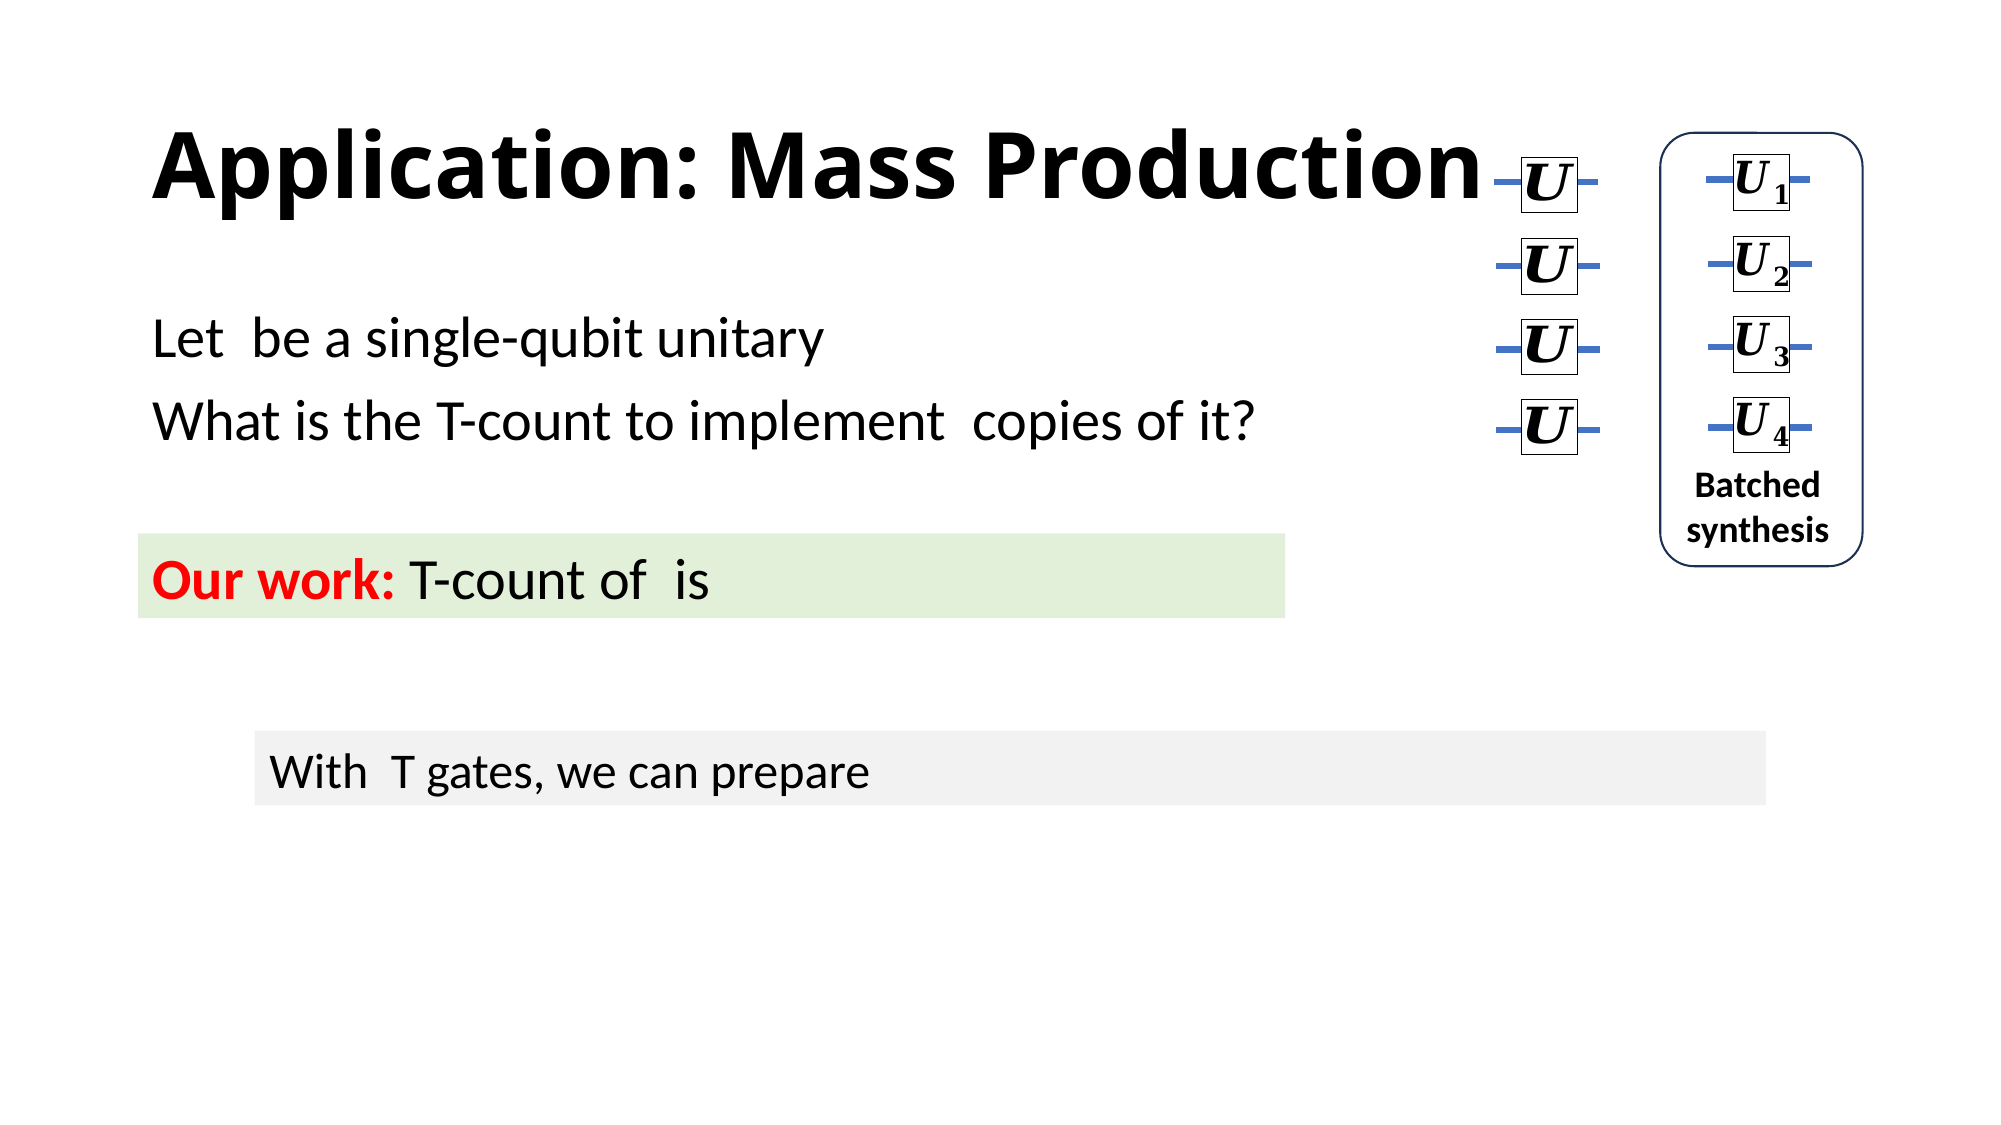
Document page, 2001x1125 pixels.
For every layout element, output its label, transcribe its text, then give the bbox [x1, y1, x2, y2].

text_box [1660, 132, 1863, 567]
title Application: Mass Production [137, 59, 1863, 278]
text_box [1493, 157, 1600, 455]
